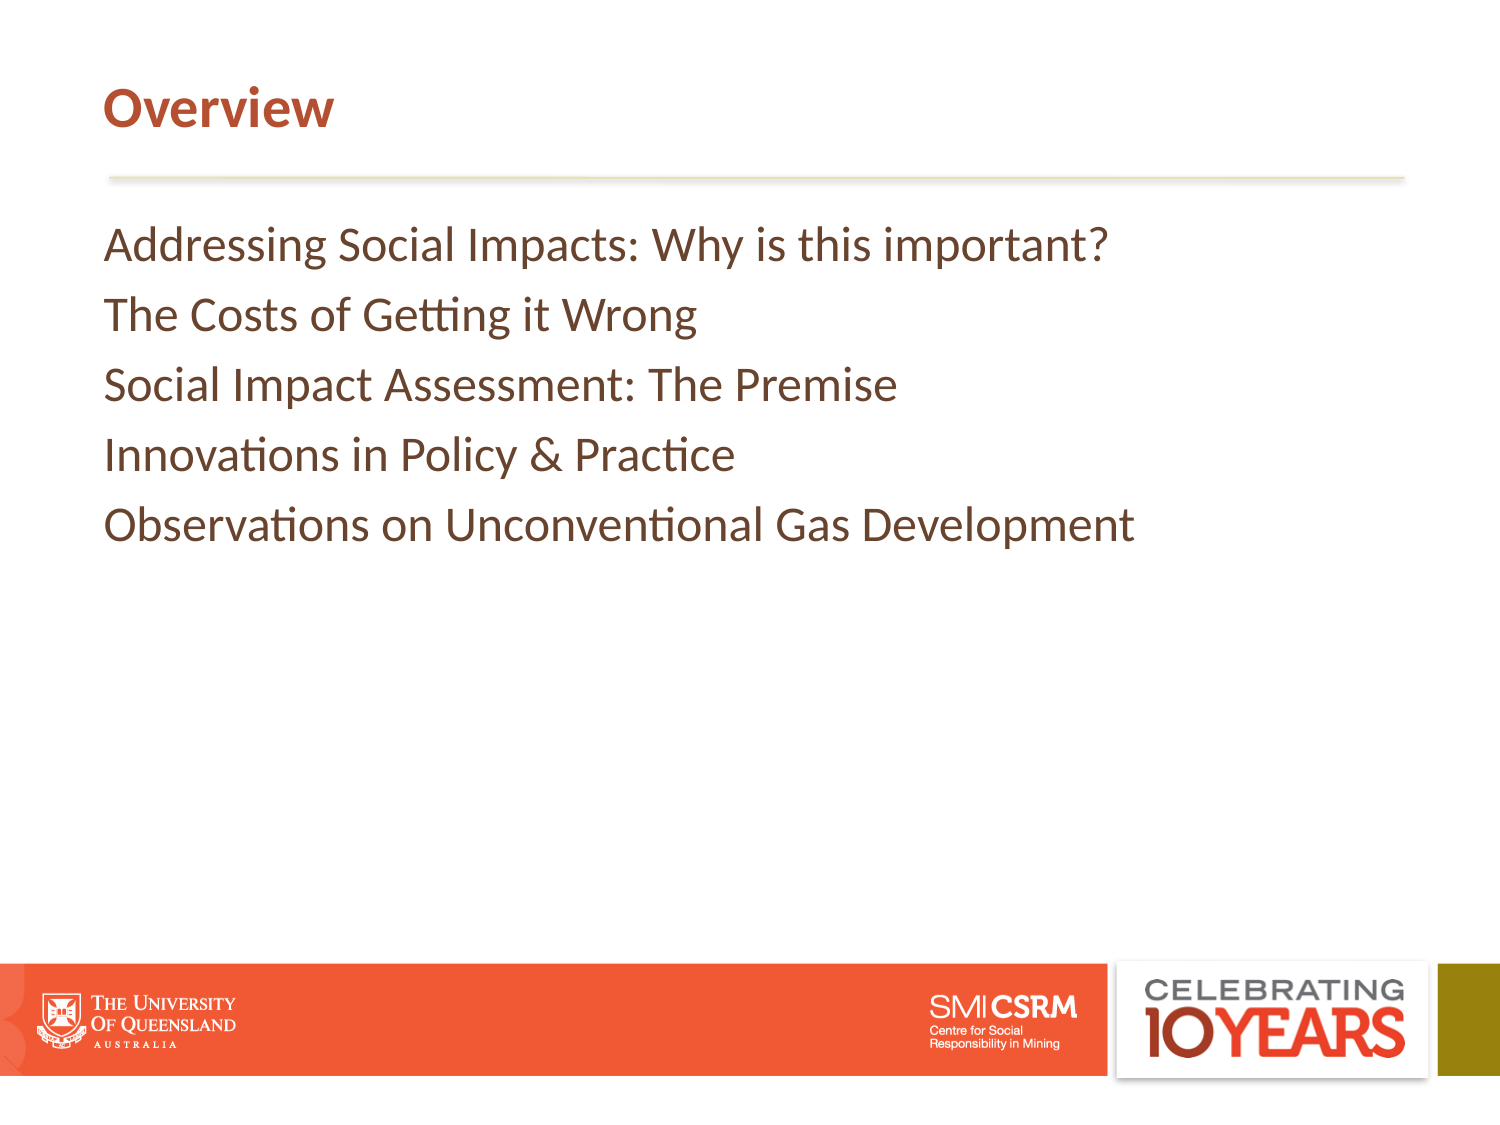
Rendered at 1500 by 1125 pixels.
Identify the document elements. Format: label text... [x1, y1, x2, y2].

picture [0, 0, 1500, 1125]
list Addressing Social Impacts: Why is this important? The Costs of Getting it Wrong Social Impact Assessment: The Premise Innovations in Policy & Practice Observations on Unconventional Gas Development [88, 203, 1405, 929]
title Overview [88, 45, 1405, 164]
